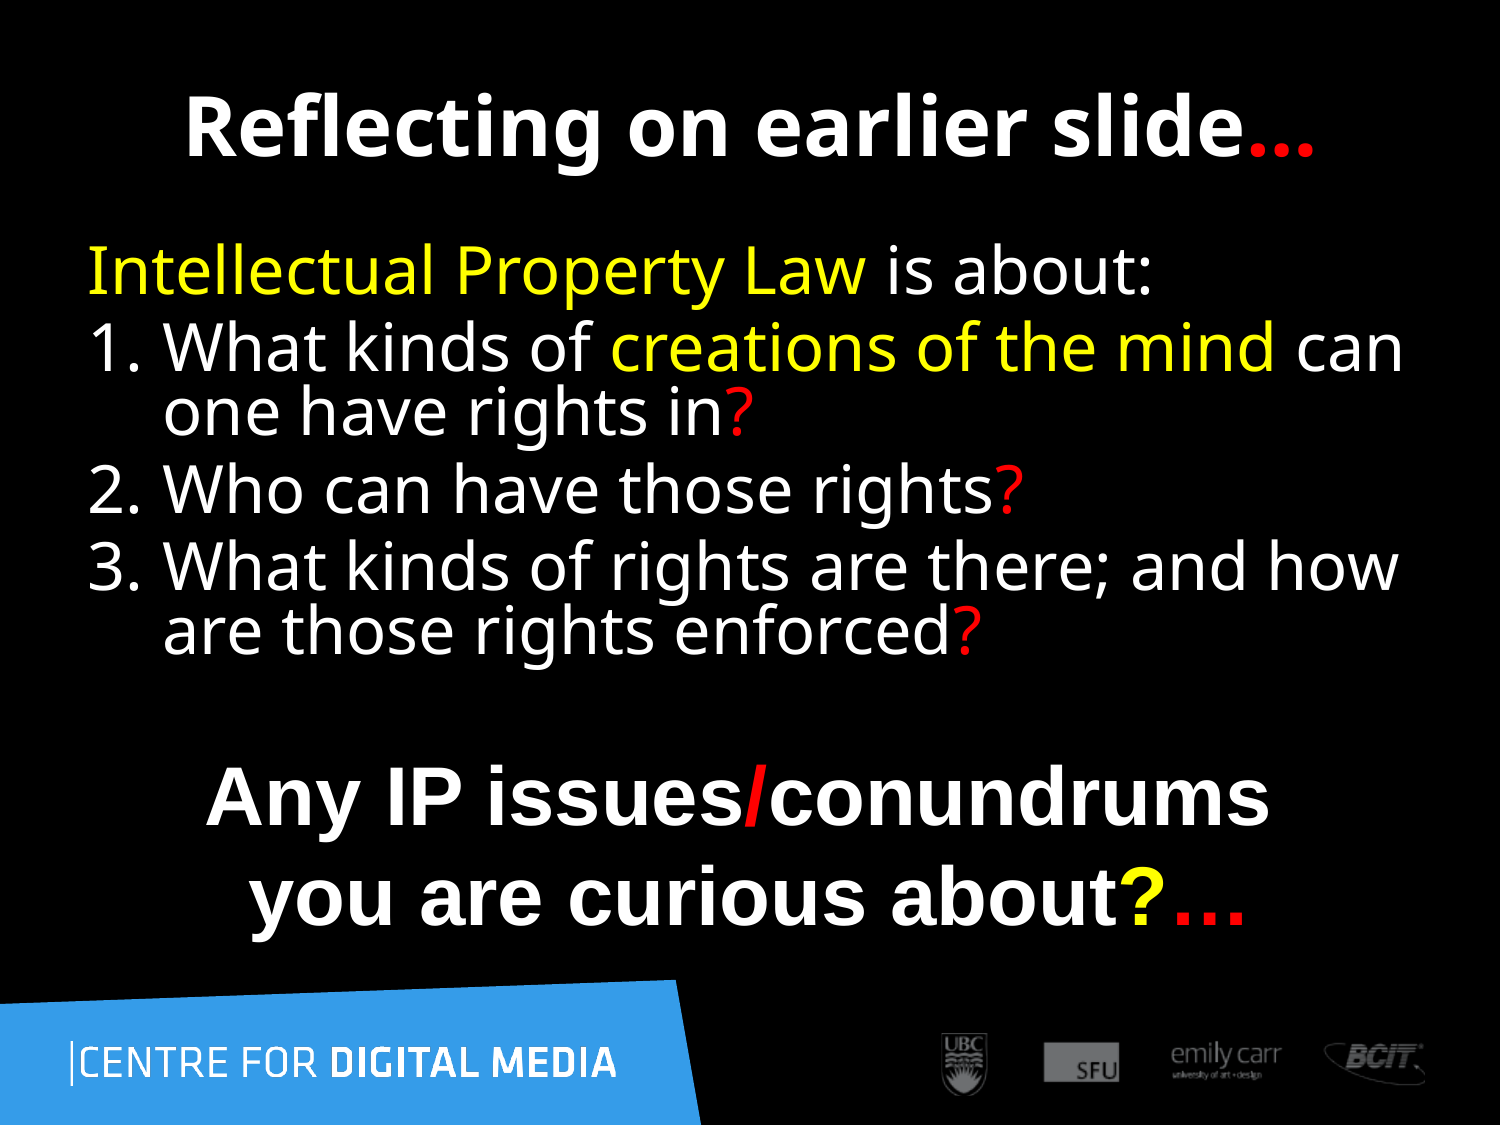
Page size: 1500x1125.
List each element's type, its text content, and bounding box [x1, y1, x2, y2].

text_box Any IP issues/conundrums you are curious about?… [190, 734, 1310, 950]
list Intellectual Property Law is about: What kinds of creations of the mind can one have rights in? Who can have those rights? What kinds of rights are there; and how are those rights enforced? [75, 230, 1425, 725]
title Reflecting on earlier slide… [75, 39, 1425, 207]
